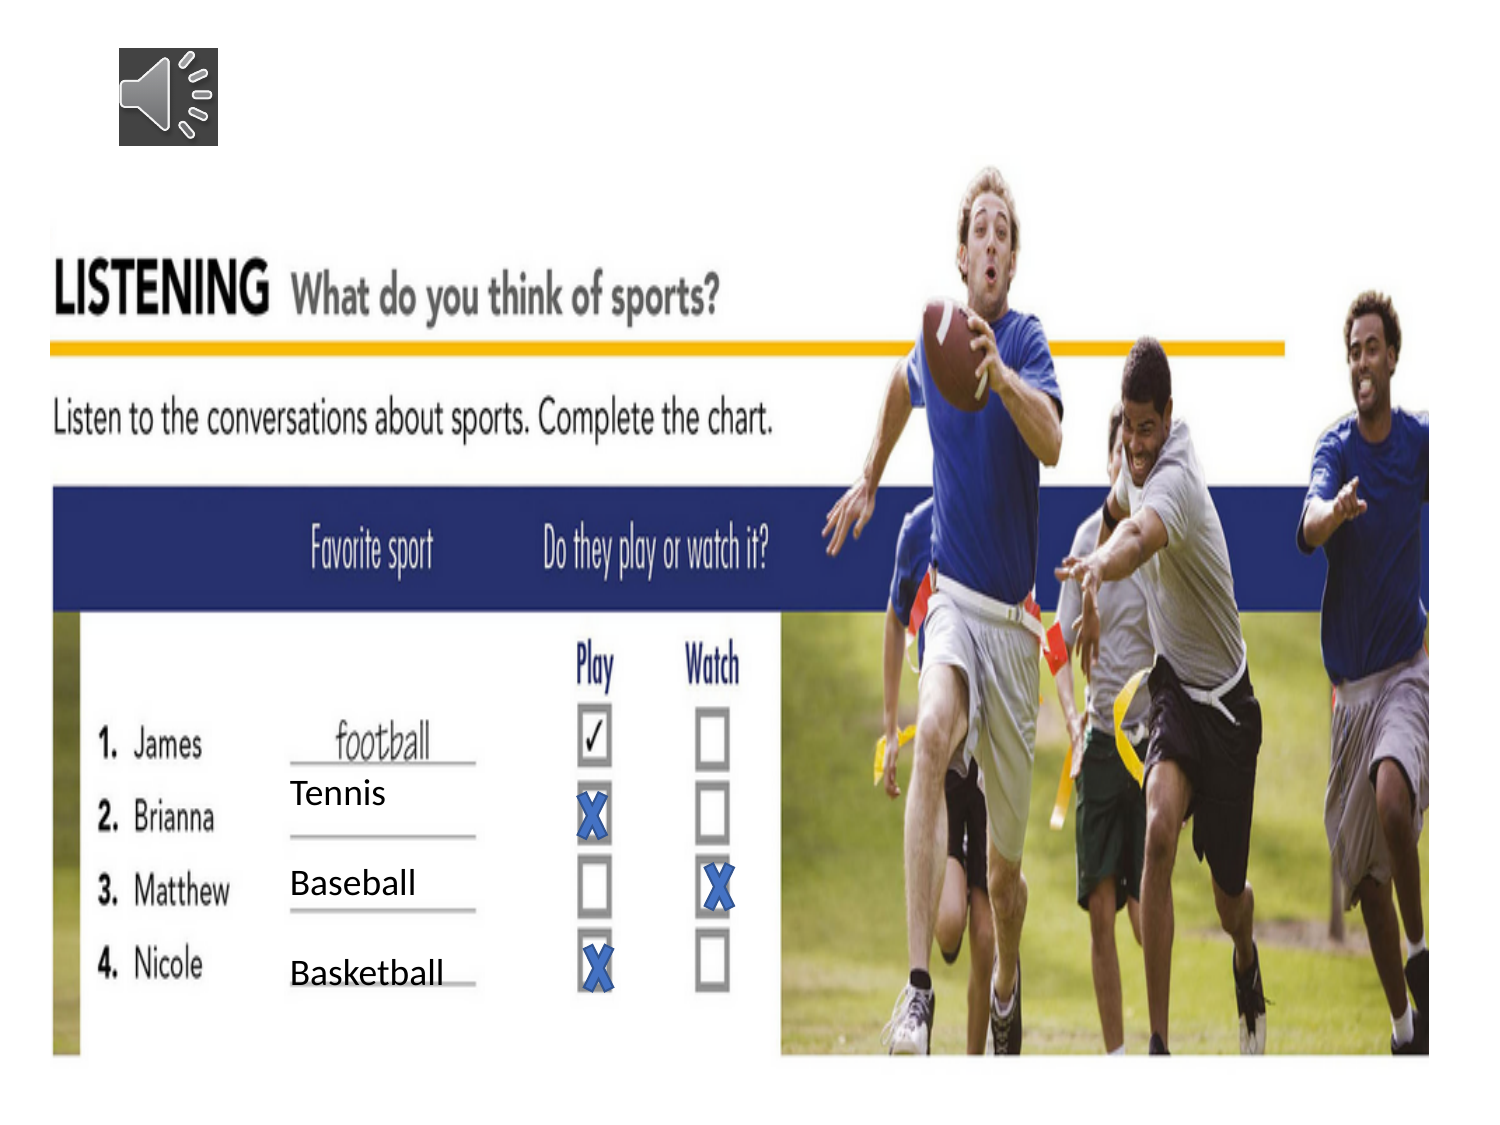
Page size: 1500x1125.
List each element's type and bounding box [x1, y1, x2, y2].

picture [118, 47, 219, 148]
picture [49, 155, 1429, 1103]
